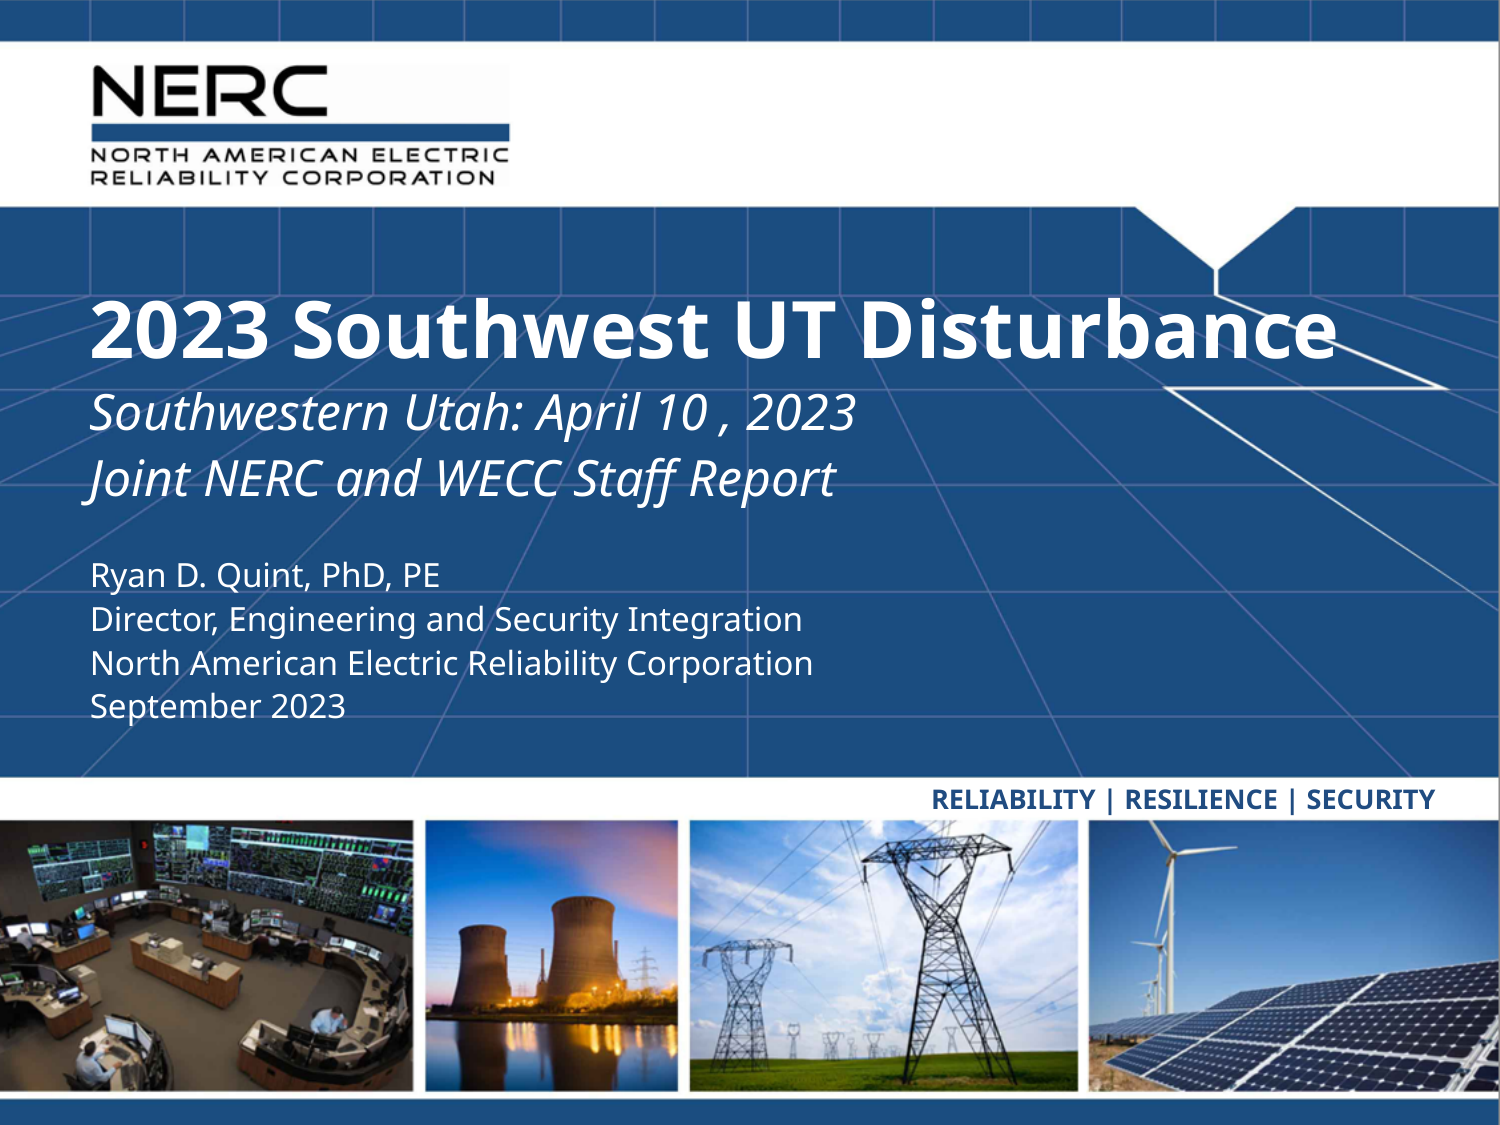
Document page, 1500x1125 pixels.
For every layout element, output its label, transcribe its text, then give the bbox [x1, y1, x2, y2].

text_box 2023 Southwest UT Disturbance Southwestern Utah: April 10 , 2023 Joint NERC and WECC Staff Report Ryan D. Quint, PhD, PE Director, Engineering and Security Integration North American Electric Reliability Corporation September 2023 [74, 262, 1436, 775]
picture [0, 0, 1500, 1125]
